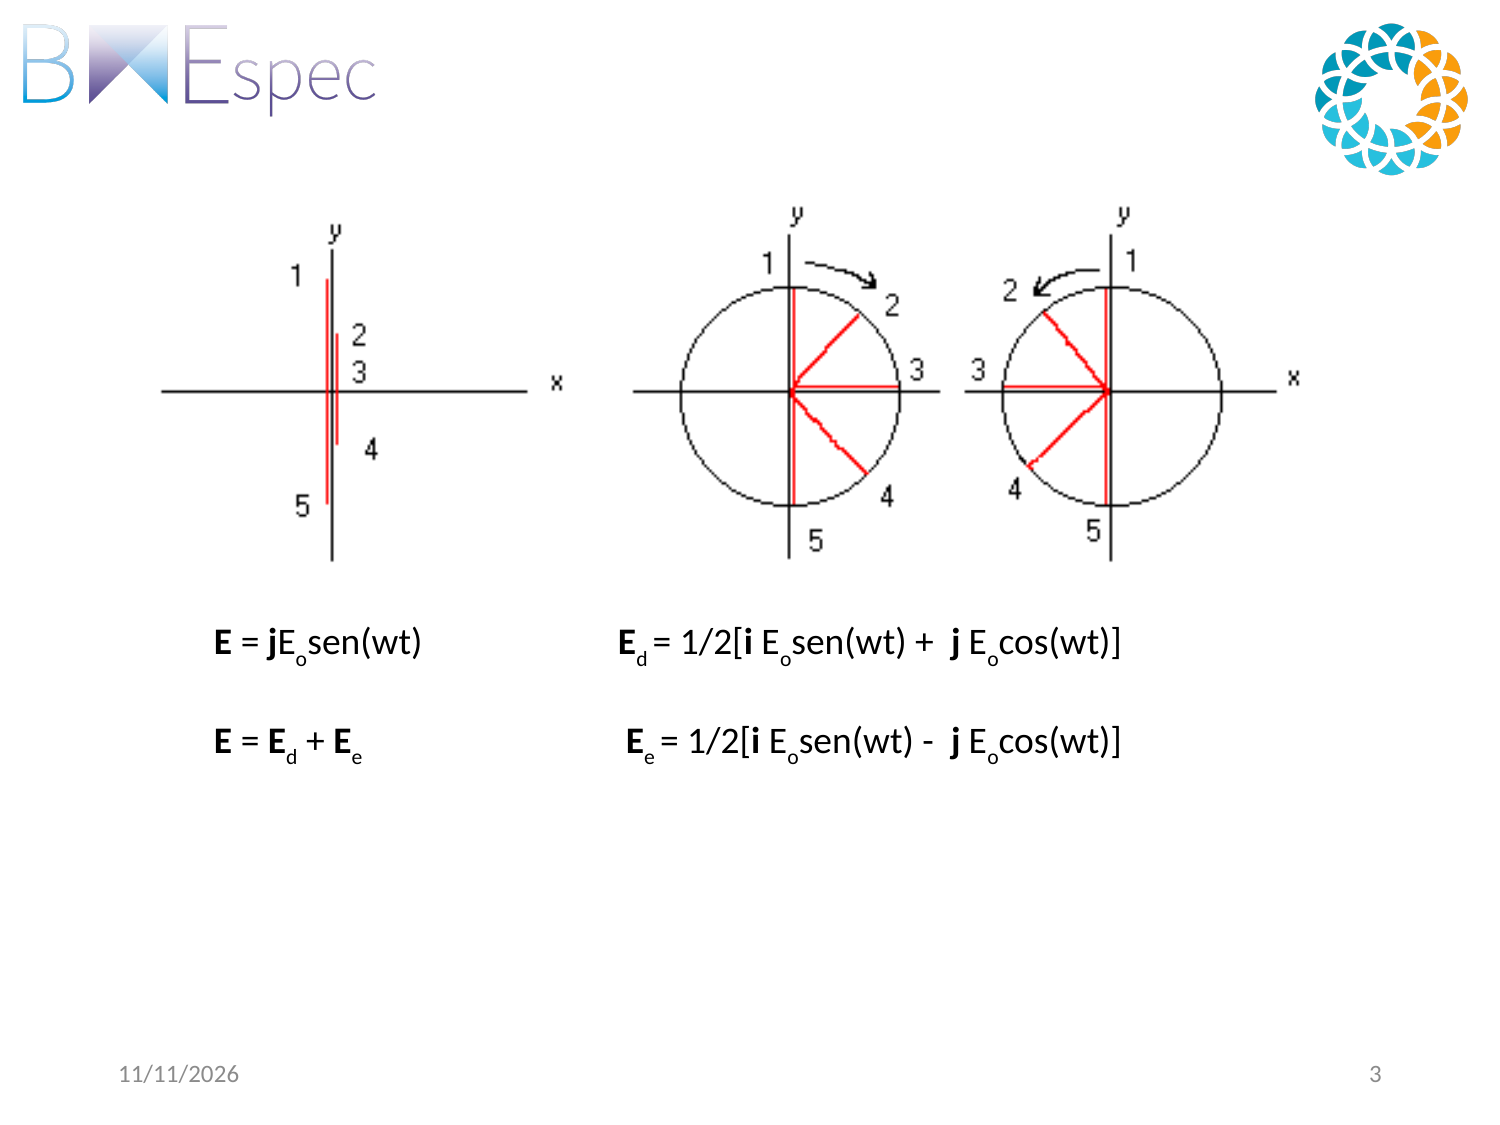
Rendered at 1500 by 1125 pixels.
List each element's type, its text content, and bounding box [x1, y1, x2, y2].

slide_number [103, 1042, 441, 1103]
picture [140, 188, 1329, 629]
picture [0, 0, 393, 127]
picture [1312, 22, 1471, 177]
text_box E = jEosen(wt) Ed = 1/2[i Eosen(wt) + j Eocos(wt)] E = Ed + Ee Ee = 1/2[i Eosen(wt) - j Eocos(wt)] [199, 610, 1395, 776]
slide_number 3 [1059, 1042, 1397, 1103]
